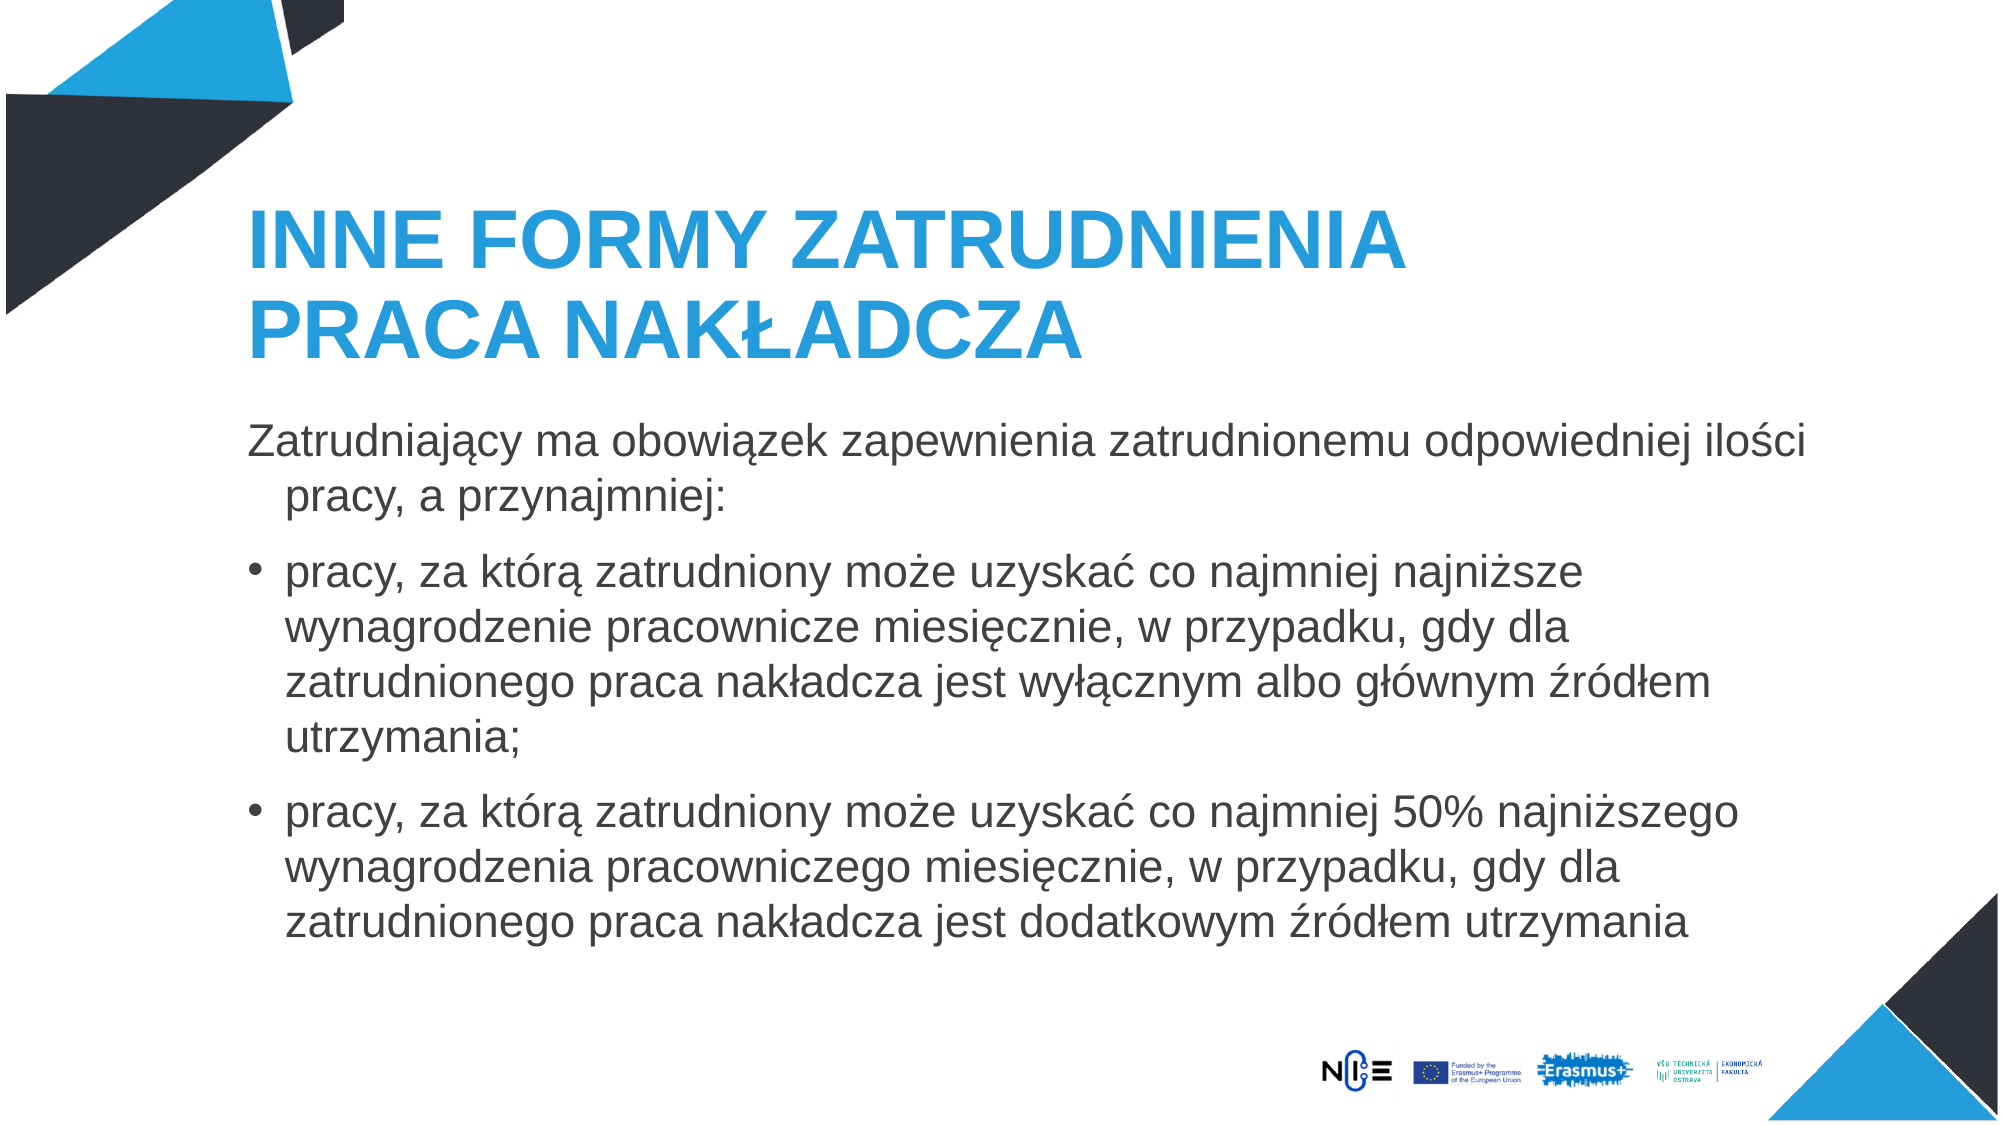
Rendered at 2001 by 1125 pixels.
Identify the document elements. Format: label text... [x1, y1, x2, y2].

list Zatrudniający ma obowiązek zapewnienia zatrudnionemu odpowiedniej ilości pracy, a przynajmniej: pracy, za którą zatrudniony może uzyskać co najmniej najniższe wynagrodzenie pracownicze miesięcznie, w przypadku, gdy dla zatrudnionego praca nakładcza jest wyłącznym albo głównym źródłem utrzymania; pracy, za którą zatrudniony może uzyskać co najmniej 50% najniższego wynagrodzenia pracowniczego miesięcznie, w przypadku, gdy dla zatrudnionego praca nakładcza jest dodatkowym źródłem utrzymania [232, 403, 1863, 991]
picture [6, 0, 344, 318]
picture [1308, 888, 2000, 1125]
title INNE FORMY ZATRUDNIENIA PRACA NAKŁADCZA [232, 178, 1863, 396]
